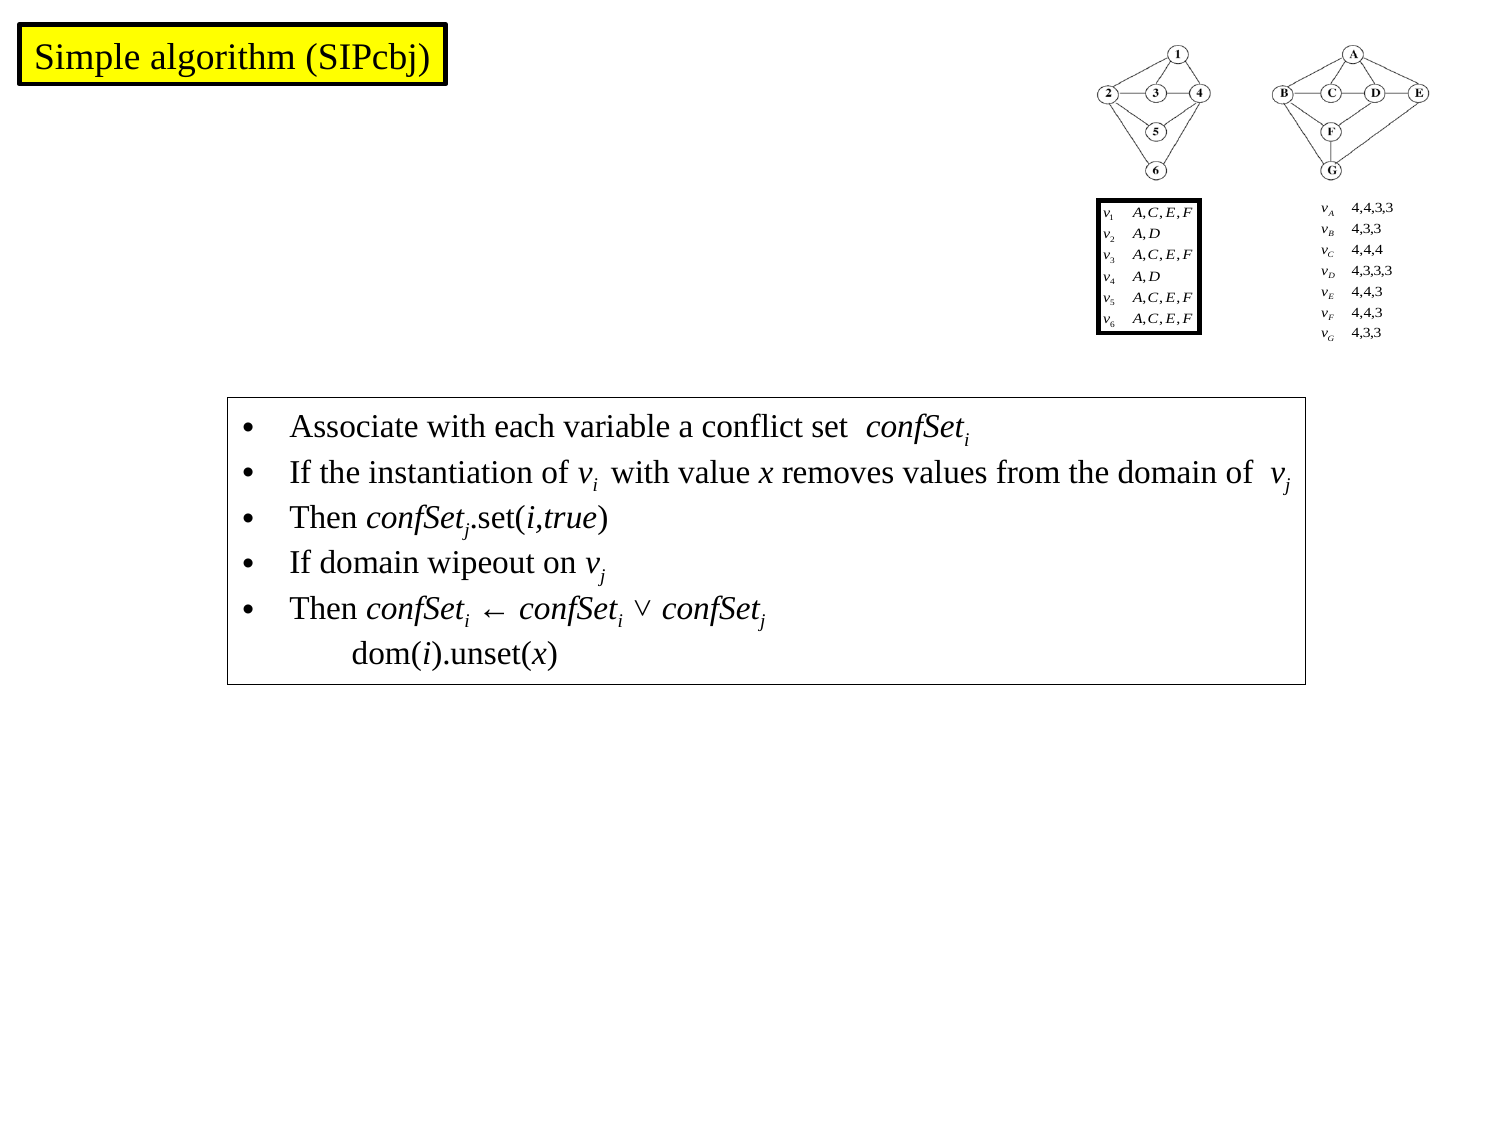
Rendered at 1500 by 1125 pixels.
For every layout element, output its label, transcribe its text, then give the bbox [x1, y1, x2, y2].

text_box Associate with each variable a conflict set confSeti If the instantiation of vi with value x removes values from the domain of vj Then confSetj.set(i,true) If domain wipeout on vj Then confSeti ← confSeti ˅ confSetj dom(i).unset(x) [227, 397, 1306, 685]
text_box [1080, 36, 1441, 346]
text_box Simple algorithm (SIPcbj) [19, 24, 446, 84]
